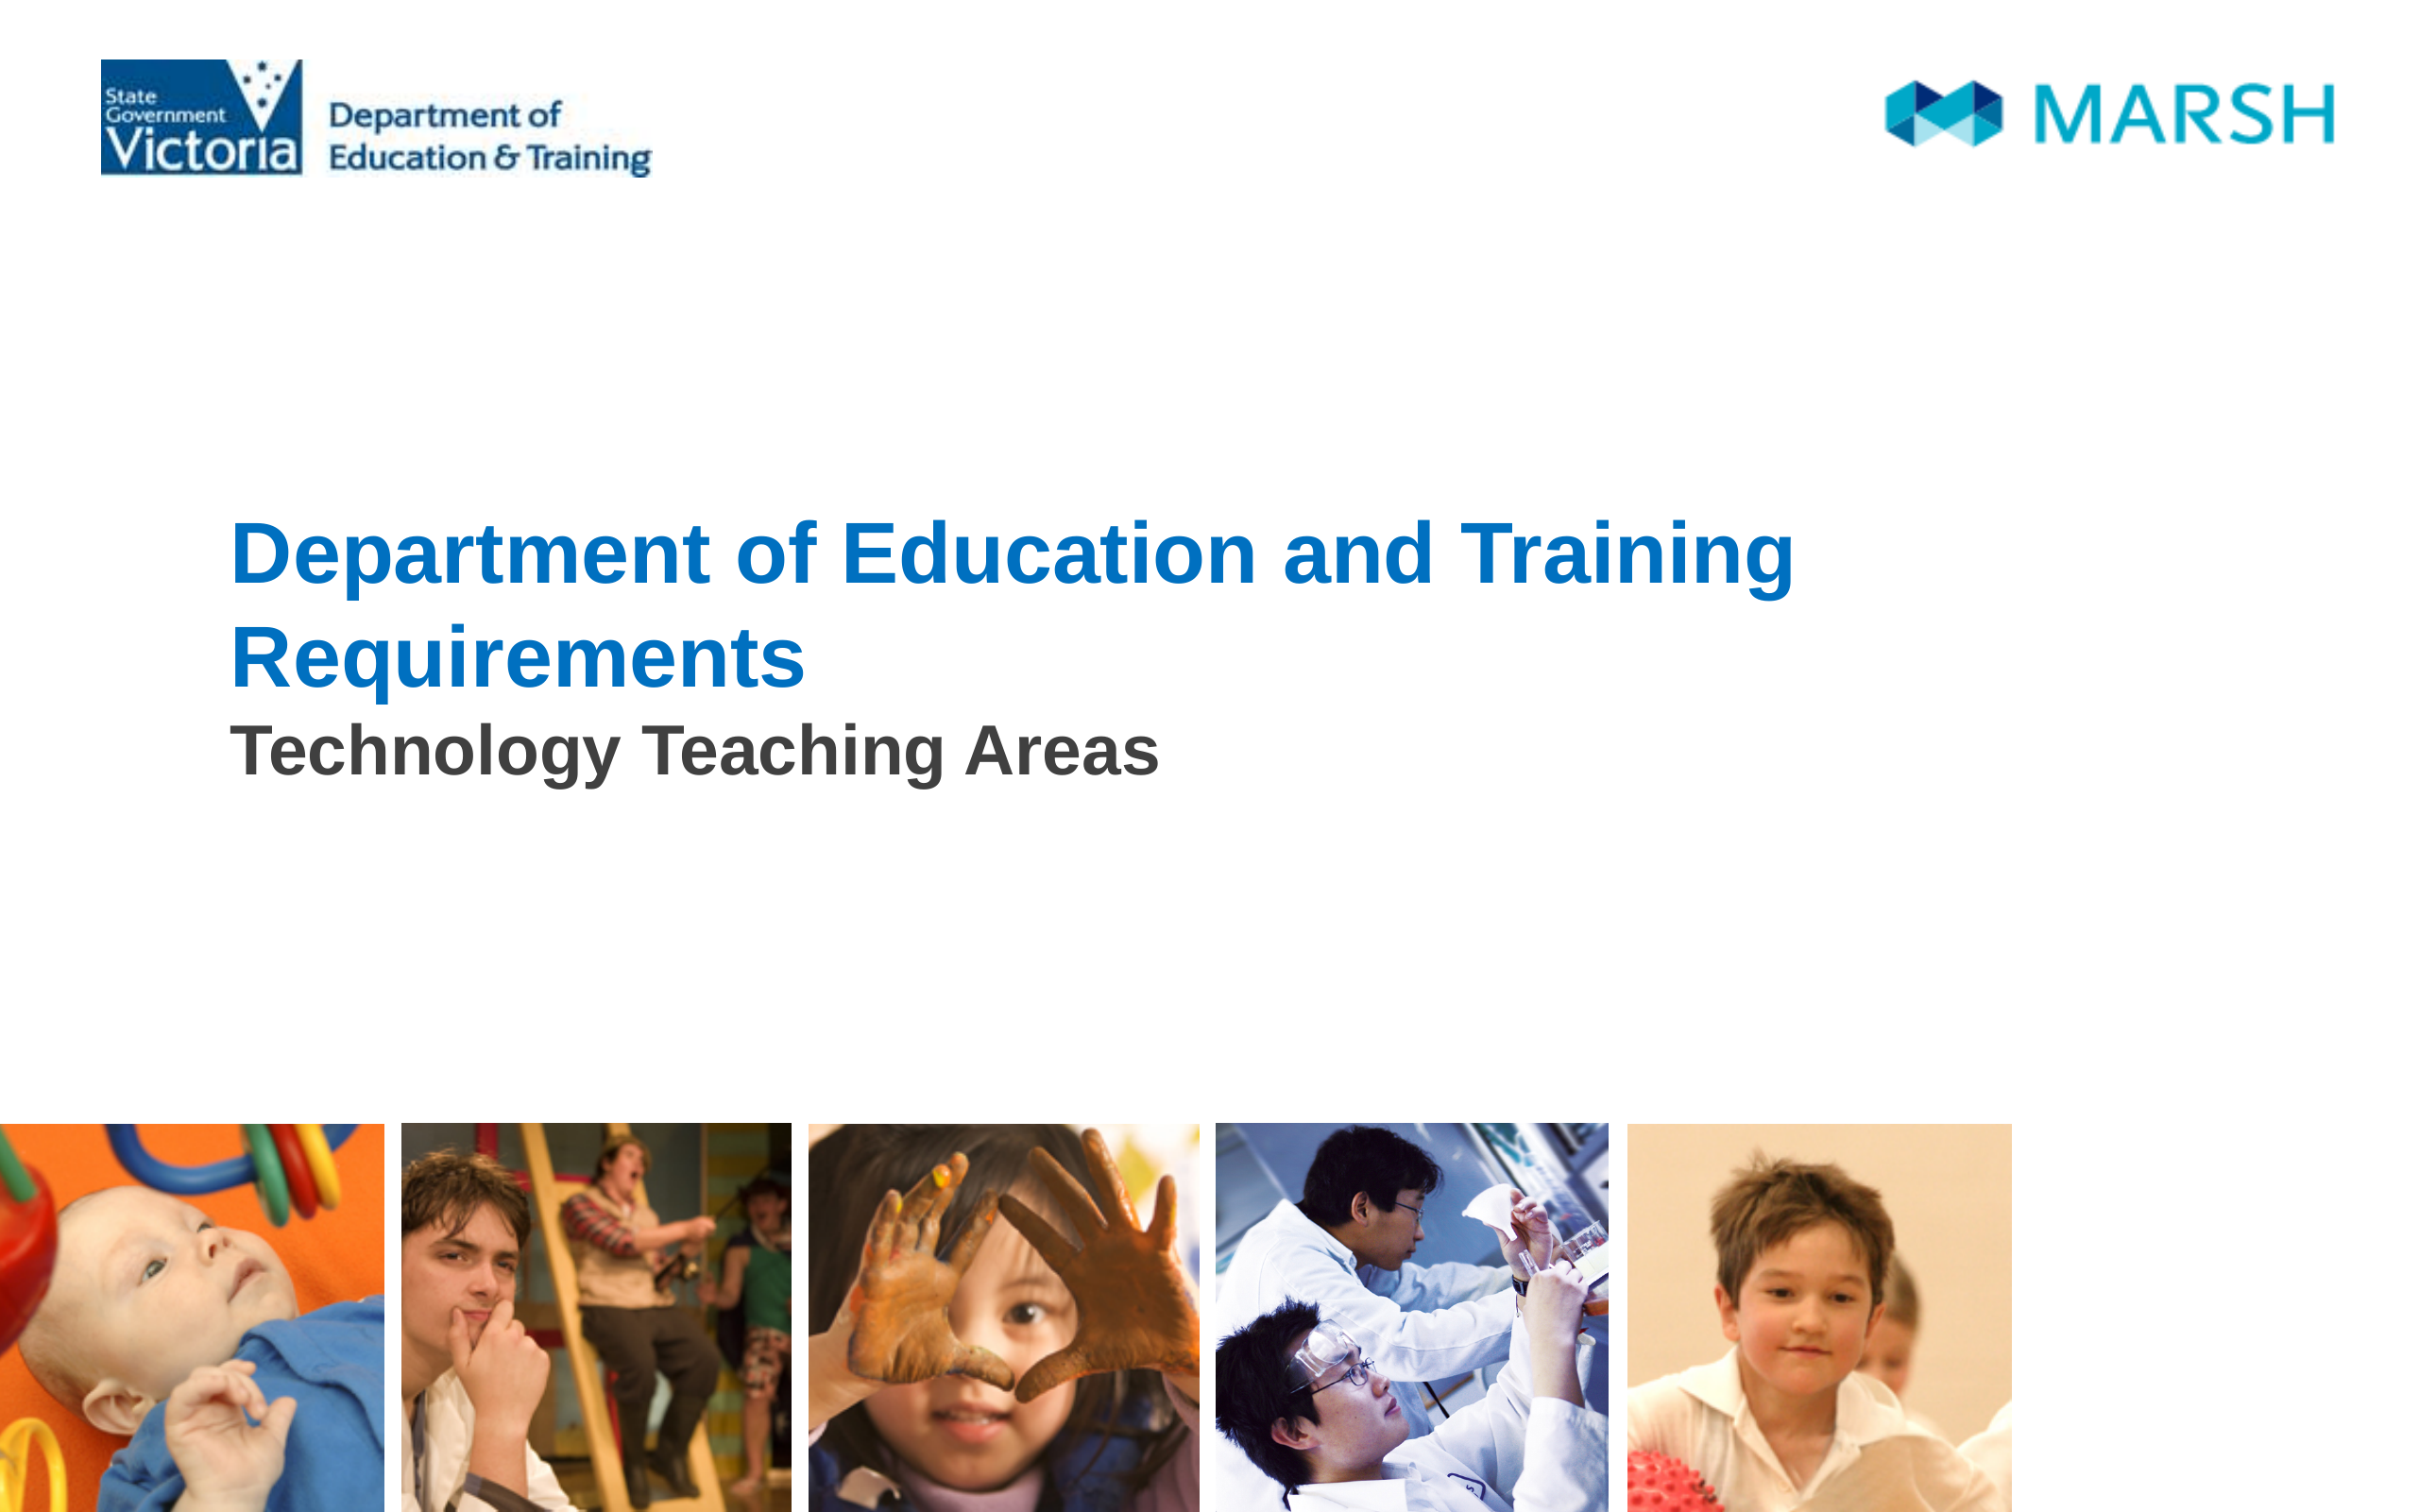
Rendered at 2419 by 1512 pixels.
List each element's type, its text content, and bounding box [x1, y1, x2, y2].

picture [1879, 75, 2343, 162]
picture [1627, 1124, 2012, 1512]
picture [0, 1124, 384, 1512]
text_box Department of Education and Training Requirements Technology Teaching Areas [216, 489, 2281, 734]
picture [101, 59, 653, 178]
picture [809, 1124, 1200, 1512]
picture [1216, 1123, 1609, 1512]
picture [401, 1123, 792, 1512]
